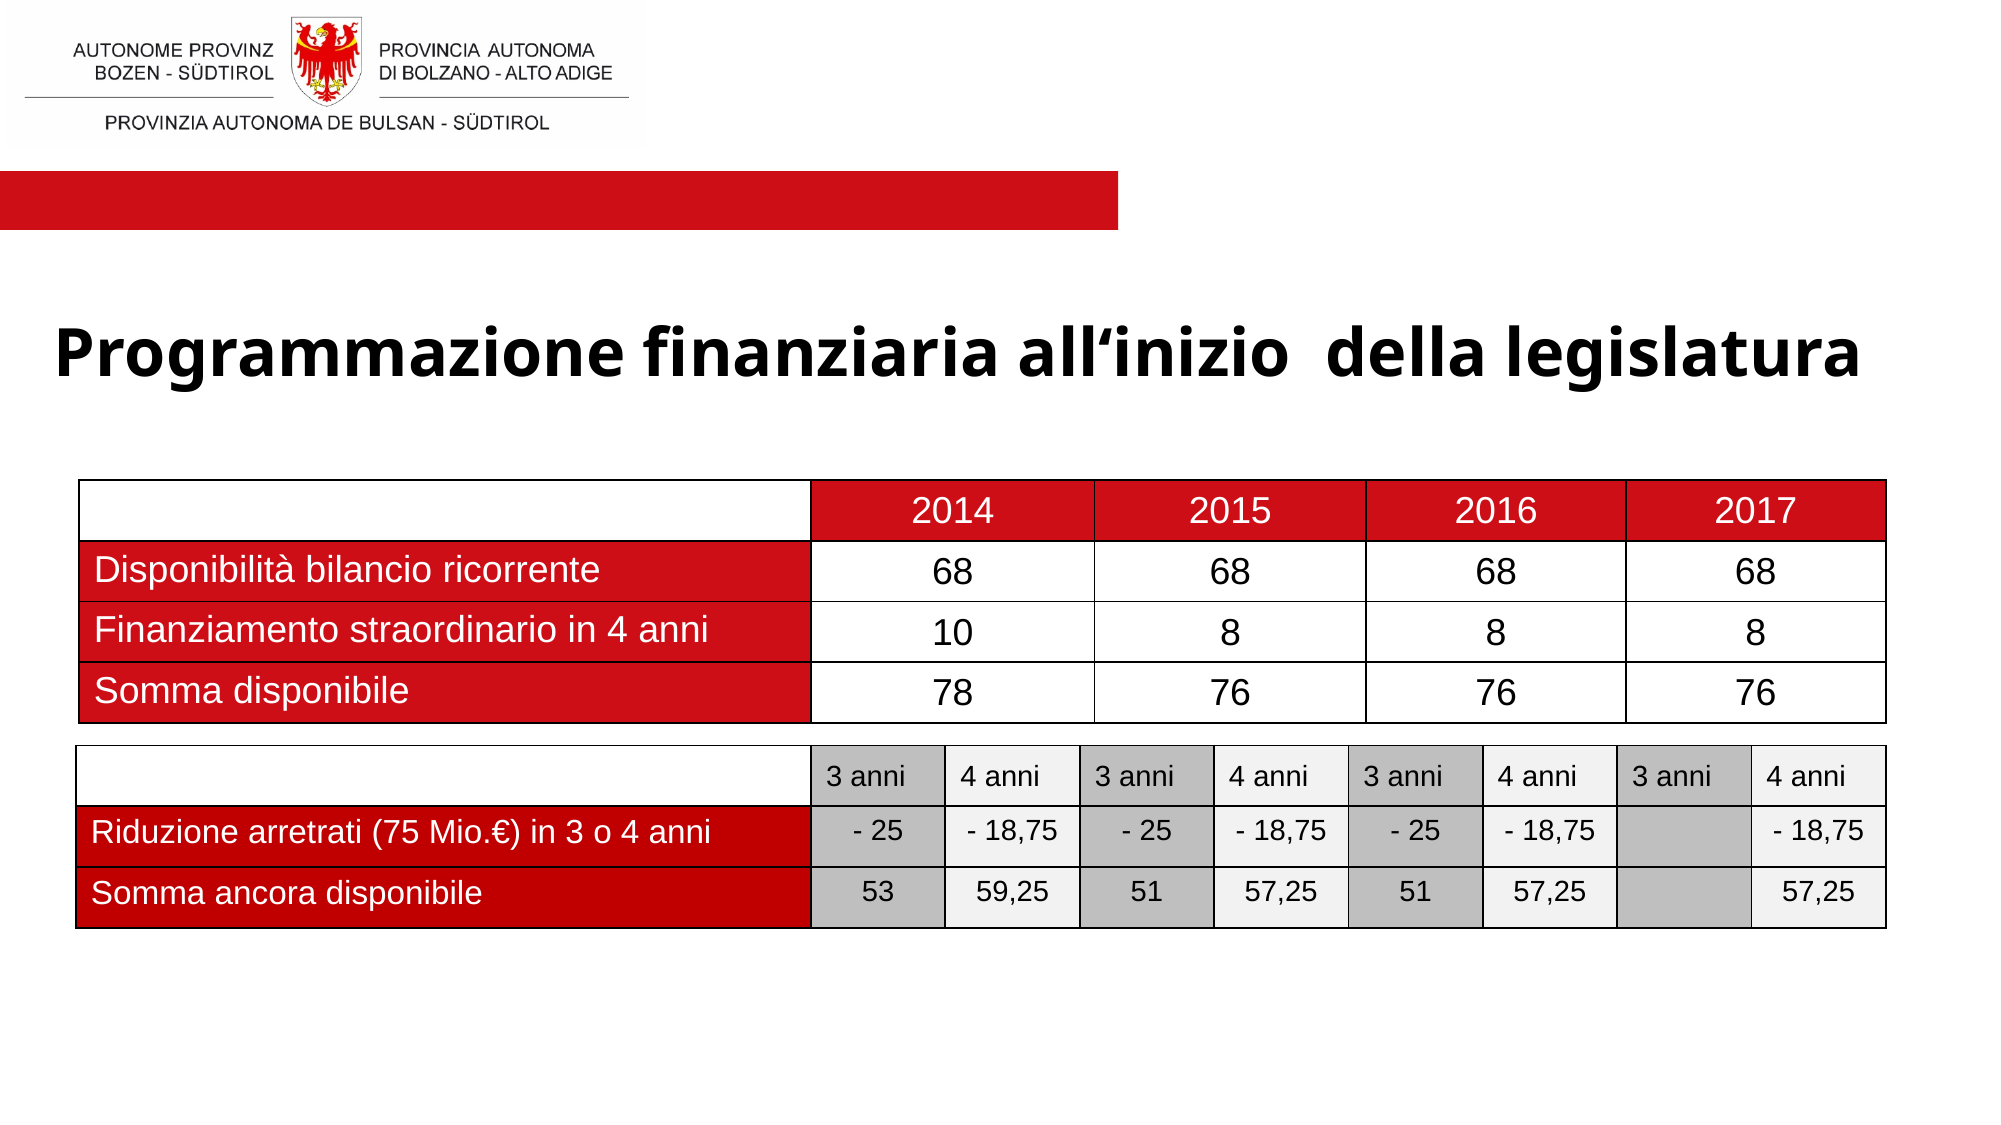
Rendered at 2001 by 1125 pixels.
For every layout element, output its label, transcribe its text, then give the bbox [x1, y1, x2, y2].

table_cell - 25 [1349, 807, 1482, 866]
table_cell 51 [1081, 868, 1213, 927]
table_cell - 18,75 [1215, 807, 1348, 866]
table_header 4 anni [1752, 746, 1885, 805]
table_cell 8 [1627, 602, 1885, 661]
table_cell 76 [1367, 663, 1625, 722]
table_header [77, 746, 810, 805]
table_cell 8 [1095, 602, 1365, 661]
table_cell [1618, 868, 1751, 927]
table_header 4 anni [1484, 746, 1616, 805]
table_header 2017 [1627, 481, 1885, 540]
table_header 4 anni [946, 746, 1079, 805]
table_header 3 anni [812, 746, 944, 805]
table_cell Somma disponibile [80, 663, 810, 722]
table_cell 68 [1627, 542, 1885, 601]
table_cell - 18,75 [1752, 807, 1885, 866]
table_header 3 anni [1618, 746, 1751, 805]
table_cell Finanziamento straordinario in 4 anni [80, 602, 810, 661]
table_header 2015 [1095, 481, 1365, 540]
table_cell 53 [812, 868, 944, 927]
table_cell Somma ancora disponibile [77, 868, 810, 927]
table_cell - 18,75 [1484, 807, 1616, 866]
table_cell 78 [812, 663, 1094, 722]
table_header 3 anni [1081, 746, 1213, 805]
table_cell - 18,75 [946, 807, 1079, 866]
picture [7, 0, 646, 148]
table_cell [1618, 807, 1751, 866]
table_header 3 anni [1349, 746, 1482, 805]
table_cell 76 [1627, 663, 1885, 722]
table_cell 57,25 [1215, 868, 1348, 927]
table_cell 10 [812, 602, 1094, 661]
table_header 2016 [1367, 481, 1625, 540]
table_cell 68 [1095, 542, 1365, 601]
table_cell 57,25 [1484, 868, 1616, 927]
table_header 2014 [812, 481, 1094, 540]
table_cell 51 [1349, 868, 1482, 927]
table_cell 76 [1095, 663, 1365, 722]
table_header [80, 481, 810, 540]
table_cell Disponibilità bilancio ricorrente [80, 542, 810, 601]
table_cell 59,25 [946, 868, 1079, 927]
table_cell 8 [1367, 602, 1625, 661]
table_cell - 25 [812, 807, 944, 866]
table_header 4 anni [1215, 746, 1348, 805]
table_cell - 25 [1081, 807, 1213, 866]
table_cell 68 [812, 542, 1094, 601]
table_cell Riduzione arretrati (75 Mio.€) in 3 o 4 anni [77, 807, 810, 866]
table_cell 57,25 [1752, 868, 1885, 927]
table_cell 68 [1367, 542, 1625, 601]
